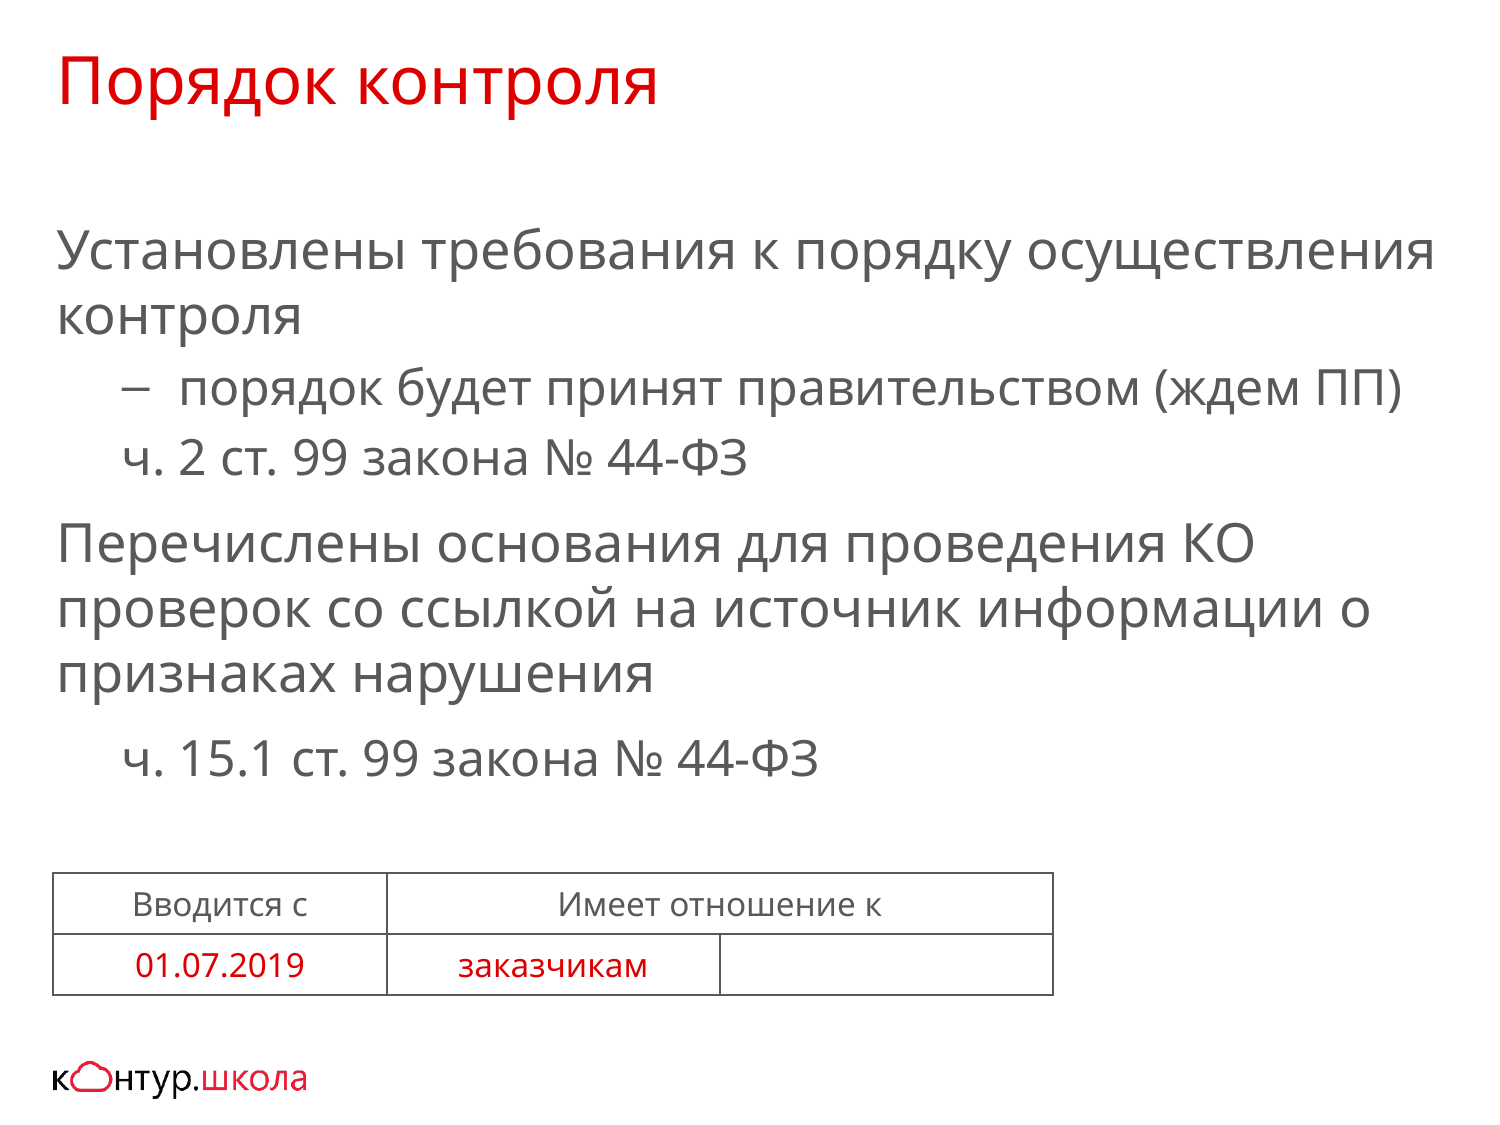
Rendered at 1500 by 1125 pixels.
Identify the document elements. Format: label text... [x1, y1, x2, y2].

table_header Имеет отношение к [388, 874, 1052, 933]
title Порядок контроля [41, 19, 1459, 138]
picture [53, 1049, 306, 1110]
list Установлены требования к порядку осуществления контроля порядок будет принят правительством (ждем ПП) ч. 2 ст. 99 закона № 44-ФЗ Перечислены основания для проведения КО проверок со ссылкой на источник информации о признаках нарушения ч. 15.1 ст. 99 закона № 44-ФЗ [41, 208, 1459, 1005]
table_cell 01.07.2019 [54, 935, 386, 994]
table_header Вводится с [54, 874, 386, 933]
table_cell заказчикам [388, 935, 719, 994]
table_cell [721, 935, 1052, 994]
